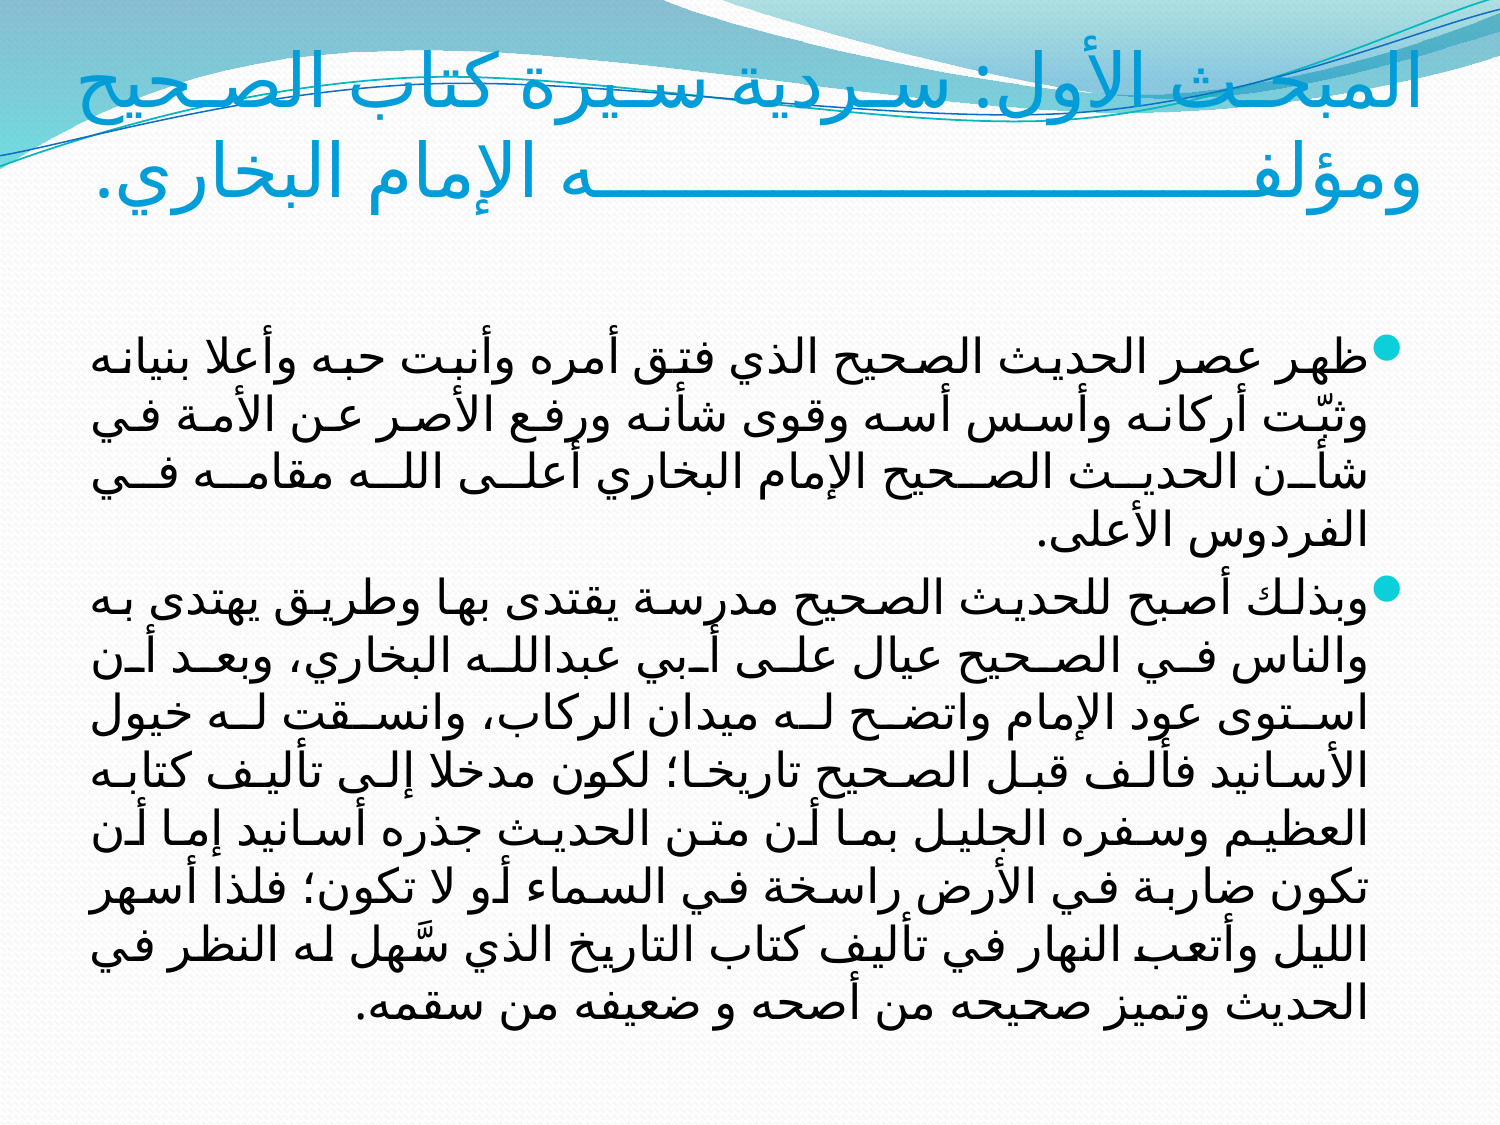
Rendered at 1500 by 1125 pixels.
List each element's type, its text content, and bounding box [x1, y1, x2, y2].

list ظهر عصر الحديث الصحيح الذي فتق أمره وأنبت حبه وأعلا بنيانه وثبّت أركانه وأسس أسه وقوى شأنه ورفع الأصر عن الأمة في شأن الحديث الصحيح الإمام البخاري أعلى الله مقامه في الفردوس الأعلى. وبذلك أصبح للحديث الصحيح مدرسة يقتدى بها وطريق يهتدى به والناس في الصحيح عيال على أبي عبدالله البخاري، وبعد أن استوى عود الإمام واتضح له ميدان الركاب، وانسقت له خيول الأسانيد فألف قبل الصحيح تاريخا؛ لكون مدخلا إلى تأليف كتابه العظيم وسفره الجليل بما أن متن الحديث جذره أسانيد إما أن تكون ضاربة في الأرض راسخة في السماء أو لا تكون؛ فلذا أسهر الليل وأتعب النهار في تأليف كتاب التاريخ الذي سَّهل له النظر في الحديث وتميز صحيحه من أصحه و ضعيفه من سقمه. [75, 317, 1425, 1038]
title المبحث الأول: سردية سيرة كتاب الصحيح ومؤلفه الإمام البخاري. [75, 115, 1425, 303]
